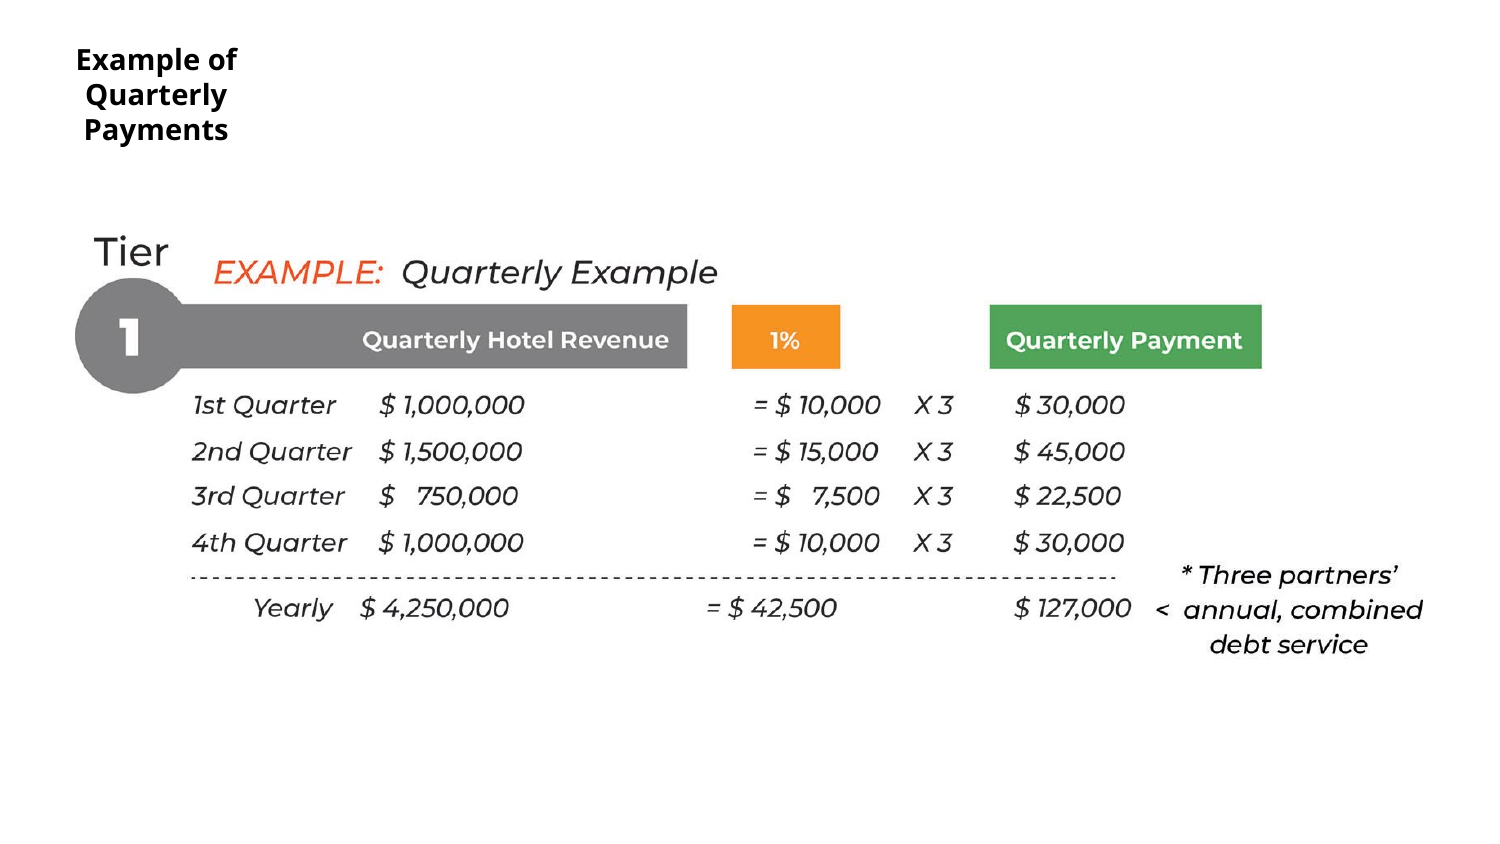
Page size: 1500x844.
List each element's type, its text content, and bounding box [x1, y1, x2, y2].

text_box Example of Quarterly Payments [30, 26, 283, 162]
picture [74, 175, 1423, 660]
